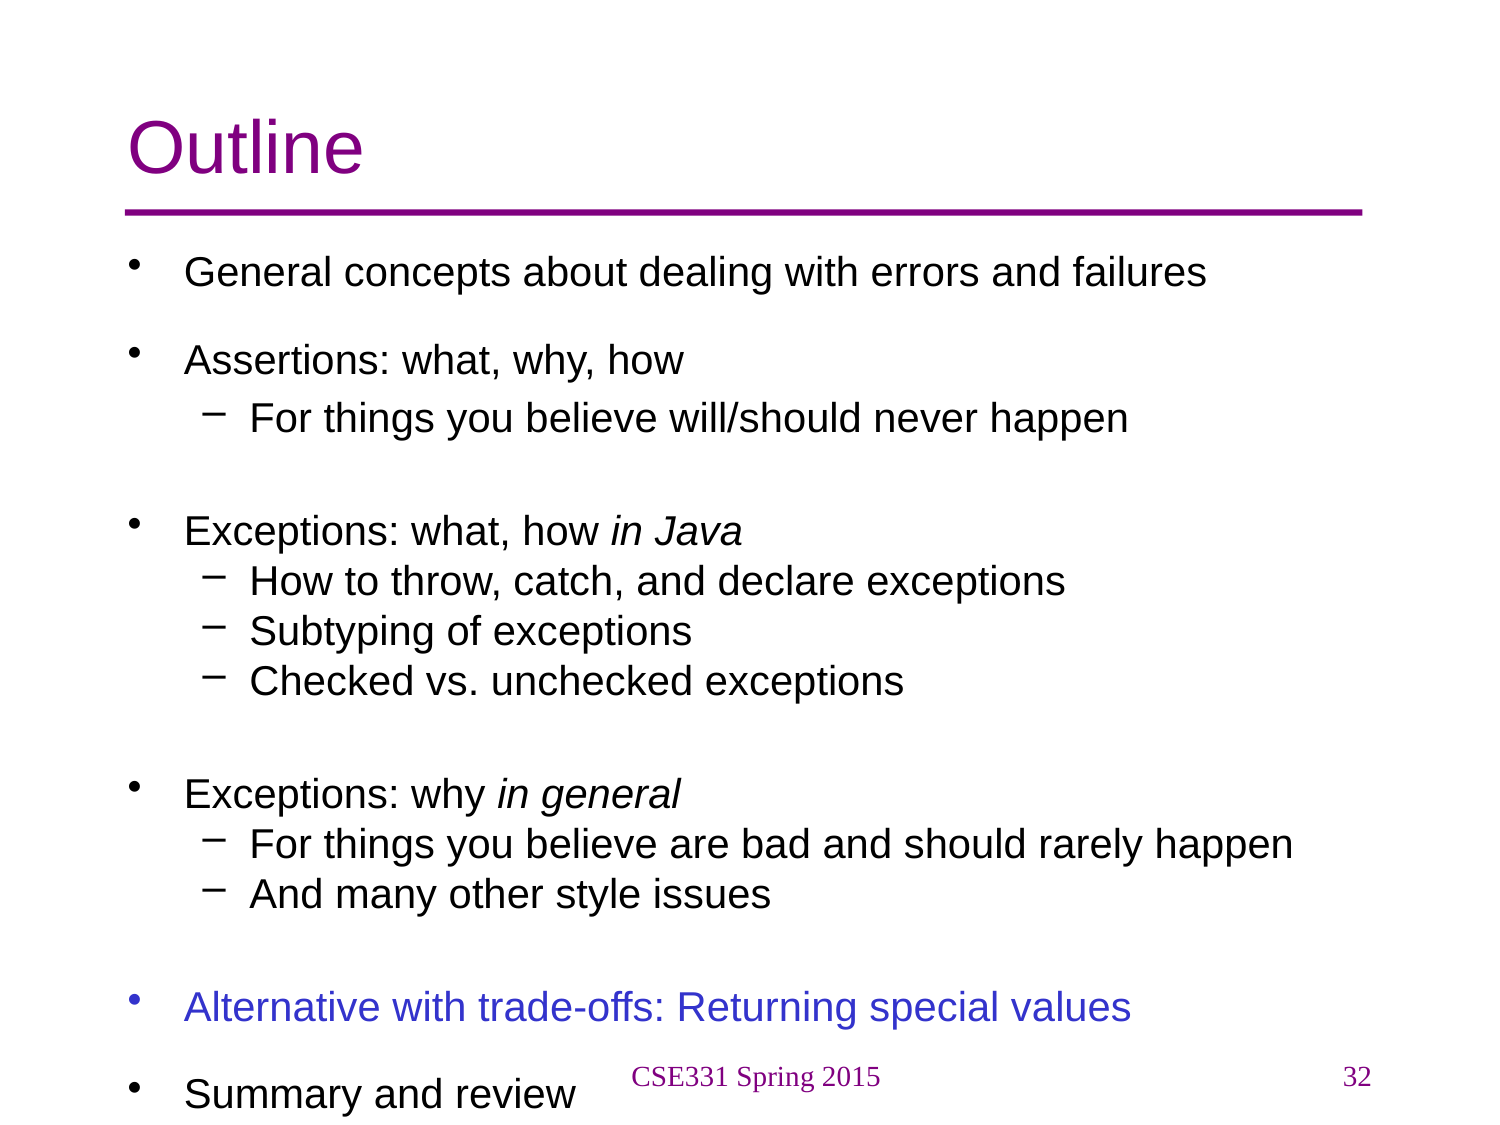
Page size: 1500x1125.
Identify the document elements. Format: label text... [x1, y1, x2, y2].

footer CSE331 Spring 2015 [474, 1049, 1038, 1125]
list General concepts about dealing with errors and failures Assertions: what, why, how For things you believe will/should never happen Exceptions: what, how in Java How to throw, catch, and declare exceptions Subtyping of exceptions Checked vs. unchecked exceptions Exceptions: why in general For things you believe are bad and should rarely happen And many other style issues Alternative with trade-offs: Returning special values Summary and review [112, 237, 1388, 1050]
slide_number 32 [1074, 1049, 1388, 1125]
title Outline [112, 50, 1388, 237]
